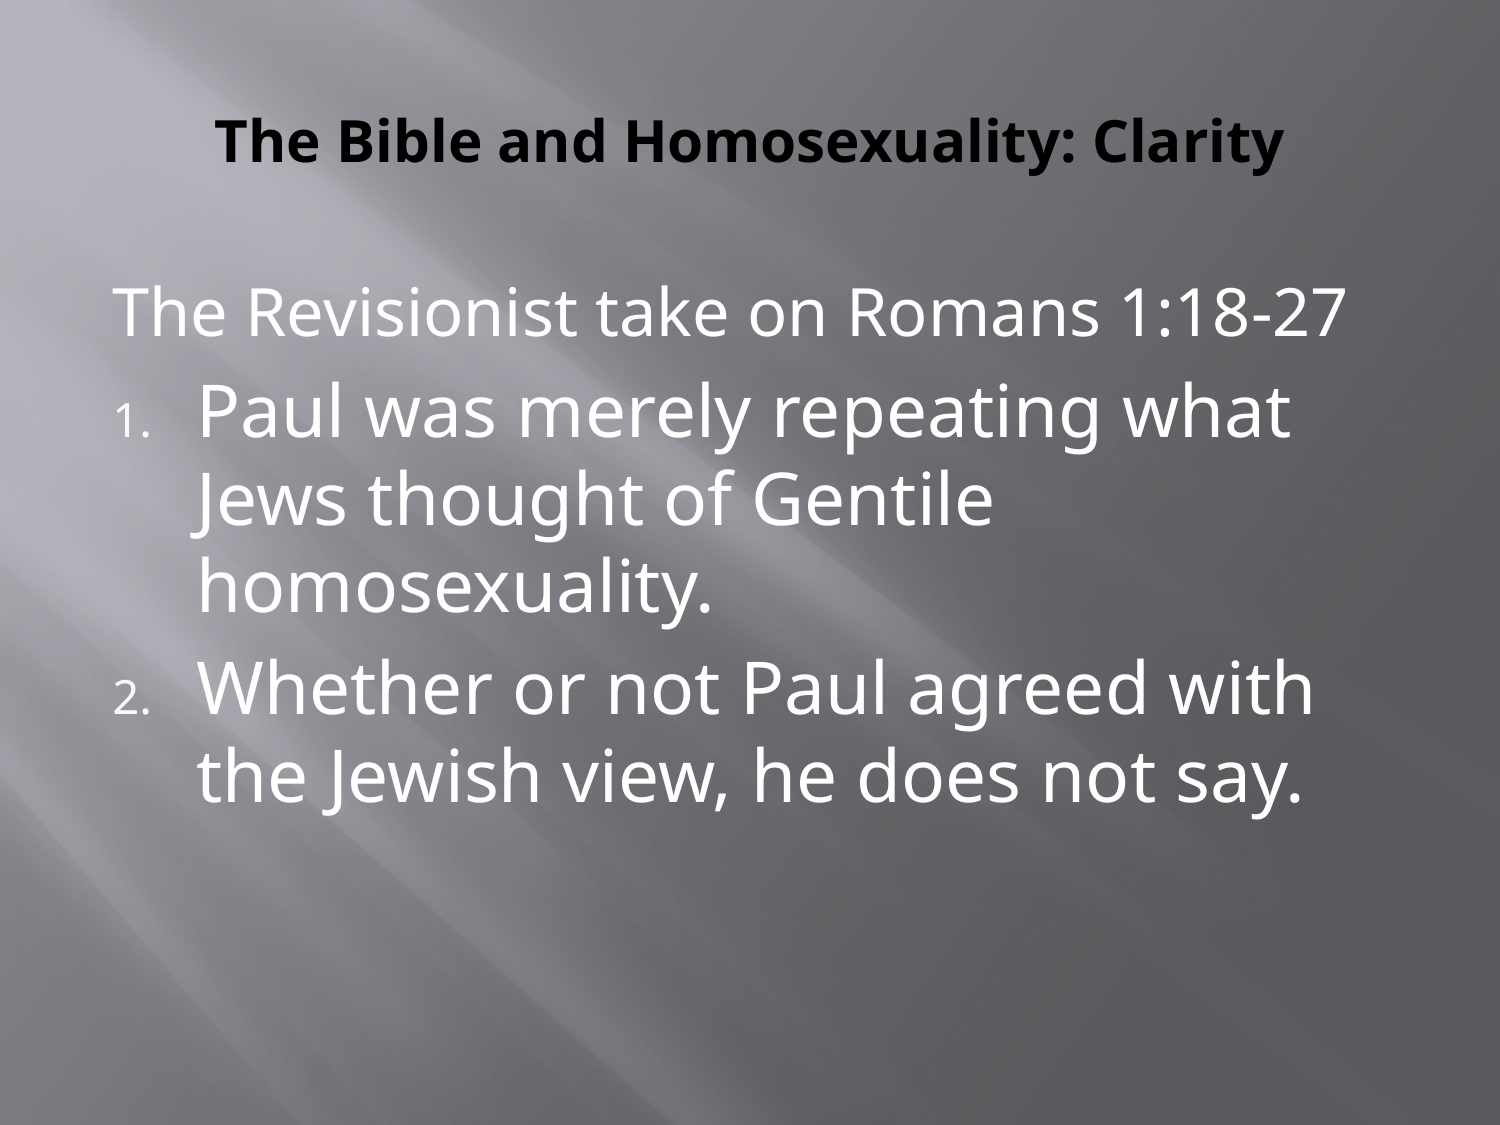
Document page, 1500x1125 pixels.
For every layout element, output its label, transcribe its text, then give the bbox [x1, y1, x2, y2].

list The Revisionist take on Romans 1:18-27 Paul was merely repeating what Jews thought of Gentile homosexuality. Whether or not Paul agreed with the Jewish view, he does not say. [75, 262, 1425, 1035]
title The Bible and Homosexuality: Clarity [75, 45, 1425, 233]
